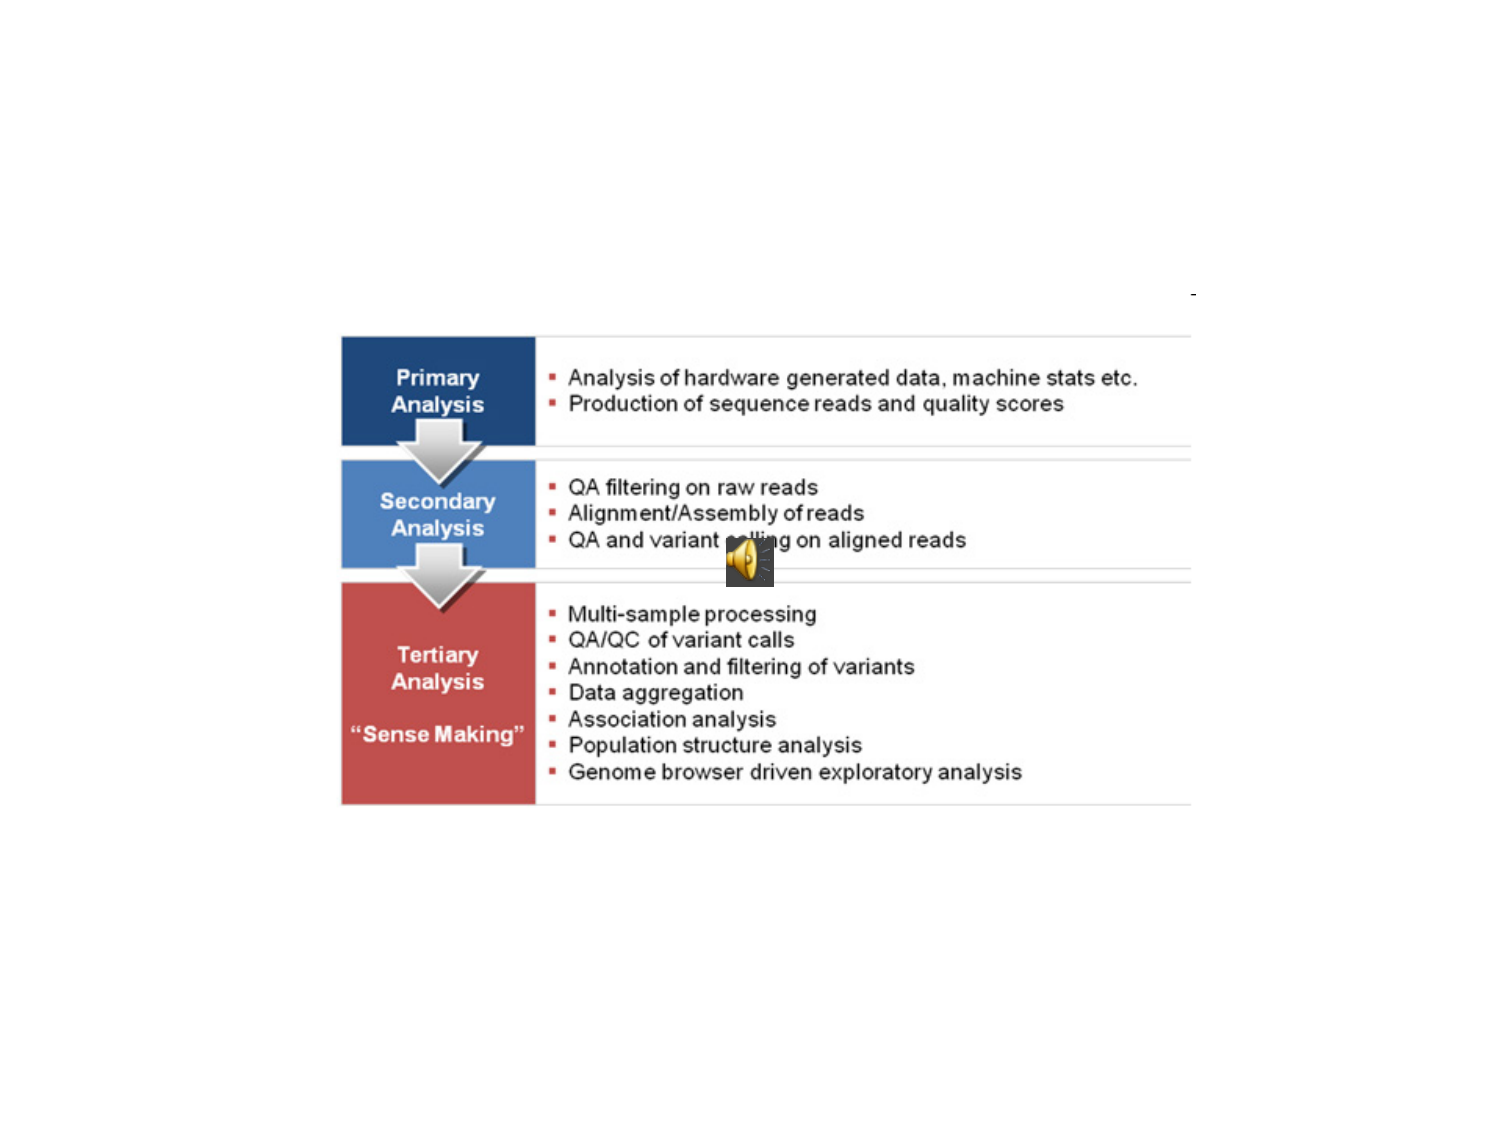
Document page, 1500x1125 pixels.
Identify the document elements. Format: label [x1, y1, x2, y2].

picture [304, 294, 1196, 831]
